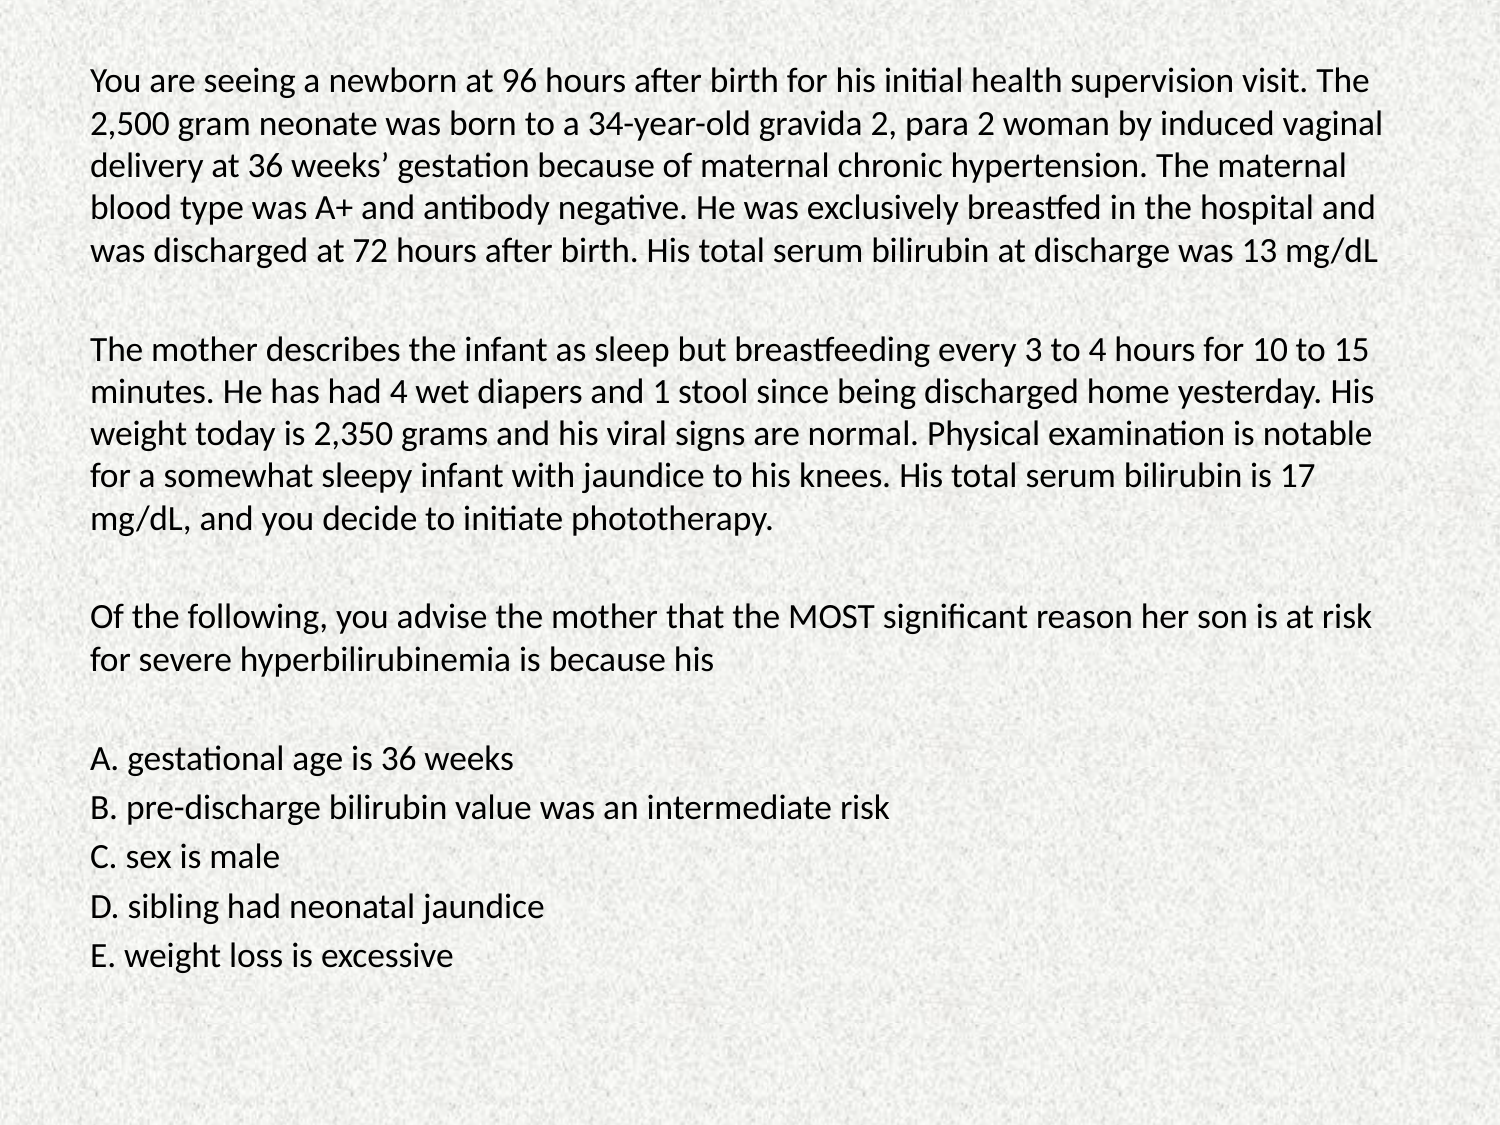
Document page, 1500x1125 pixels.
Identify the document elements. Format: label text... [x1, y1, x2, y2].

list You are seeing a newborn at 96 hours after birth for his initial health supervision visit. The 2,500 gram neonate was born to a 34-year-old gravida 2, para 2 woman by induced vaginal delivery at 36 weeks’ gestation because of maternal chronic hypertension. The maternal blood type was A+ and antibody negative. He was exclusively breastfed in the hospital and was discharged at 72 hours after birth. His total serum bilirubin at discharge was 13 mg/dL The mother describes the infant as sleep but breastfeeding every 3 to 4 hours for 10 to 15 minutes. He has had 4 wet diapers and 1 stool since being discharged home yesterday. His weight today is 2,350 grams and his viral signs are normal. Physical examination is notable for a somewhat sleepy infant with jaundice to his knees. His total serum bilirubin is 17 mg/dL, and you decide to initiate phototherapy. Of the following, you advise the mother that the MOST significant reason her son is at risk for severe hyperbilirubinemia is because his A. gestational age is 36 weeks B. pre-discharge bilirubin value was an intermediate risk C. sex is male D. sibling had neonatal jaundice E. weight loss is excessive [75, 50, 1425, 1005]
